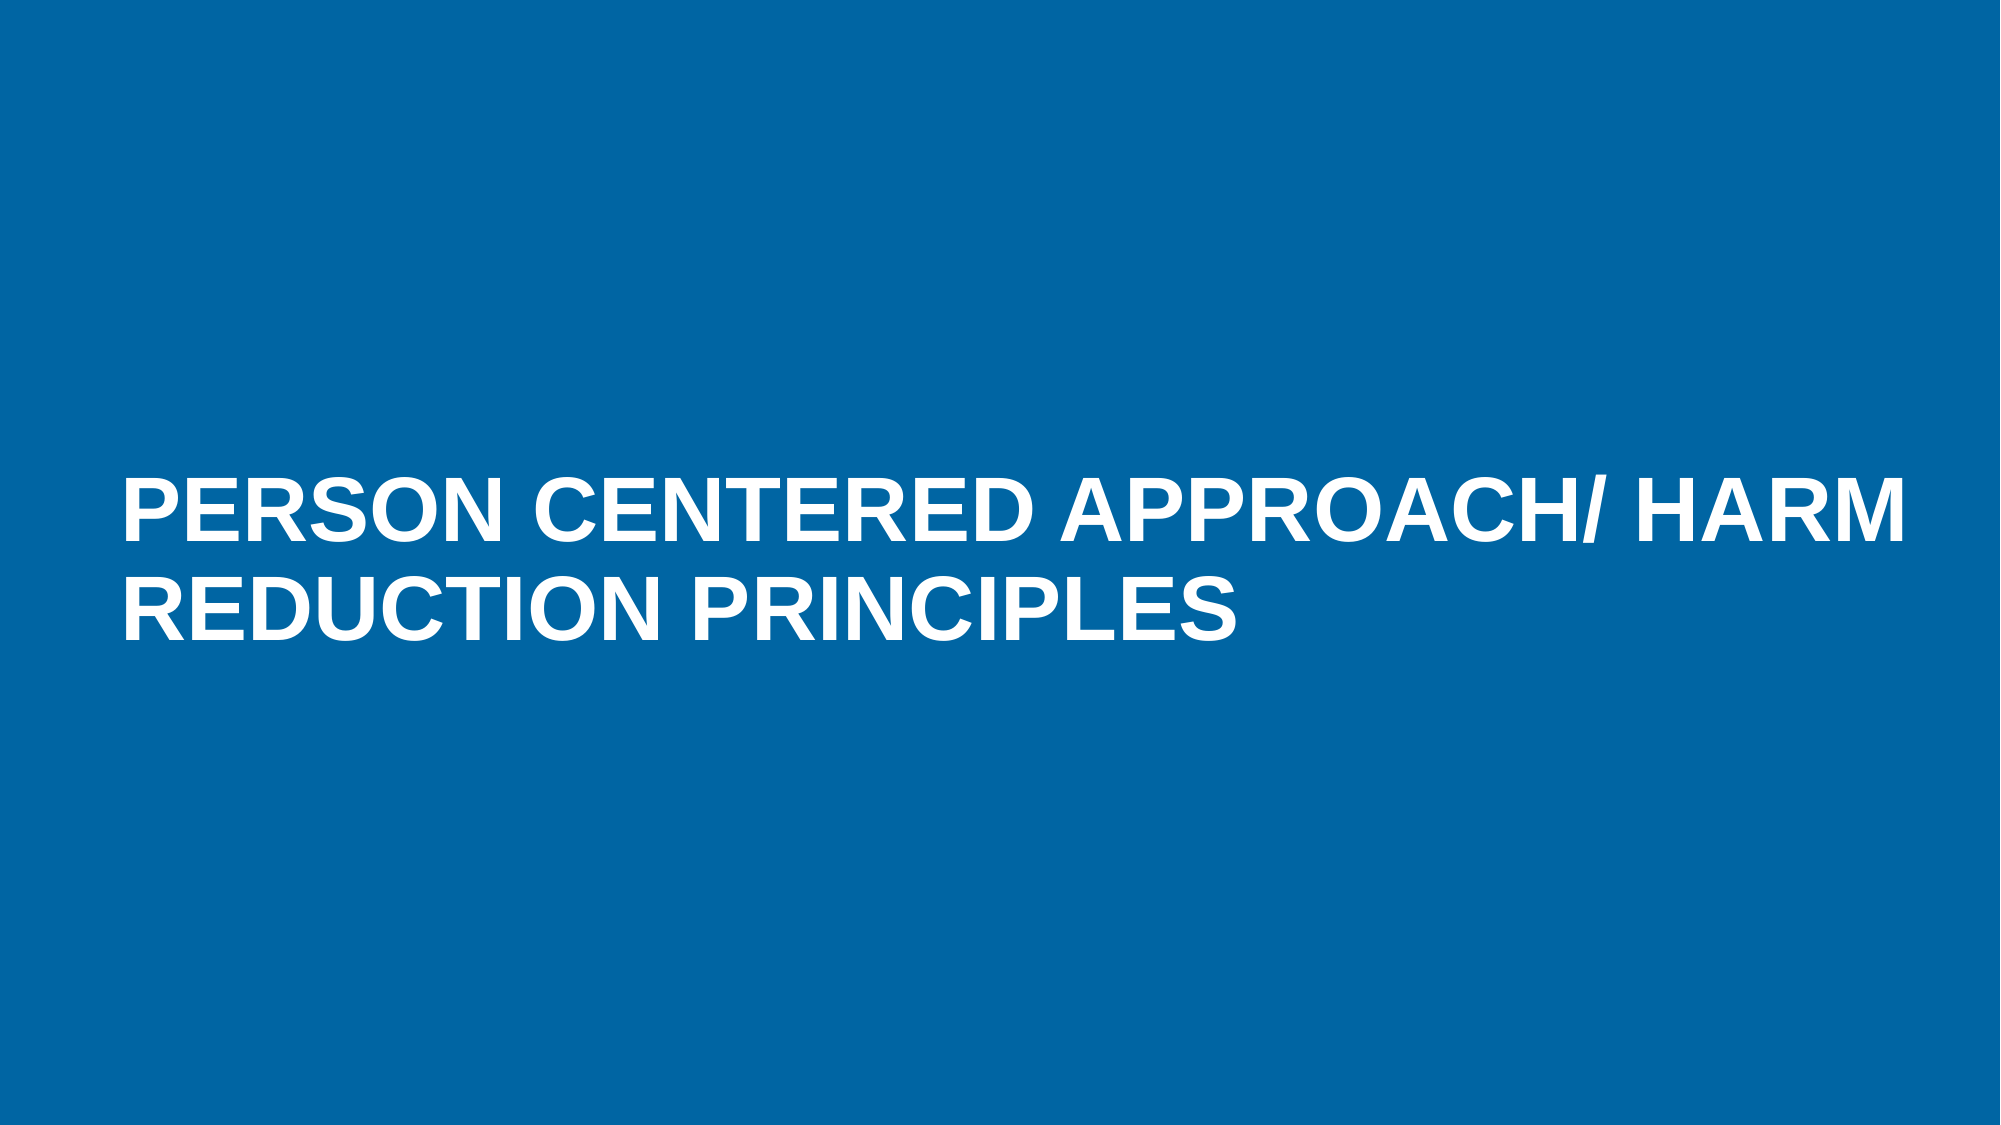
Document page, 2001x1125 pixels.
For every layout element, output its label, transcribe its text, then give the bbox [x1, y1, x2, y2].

title Person Centered Approach/ Harm Reduction Principles [0, 0, 2000, 1125]
